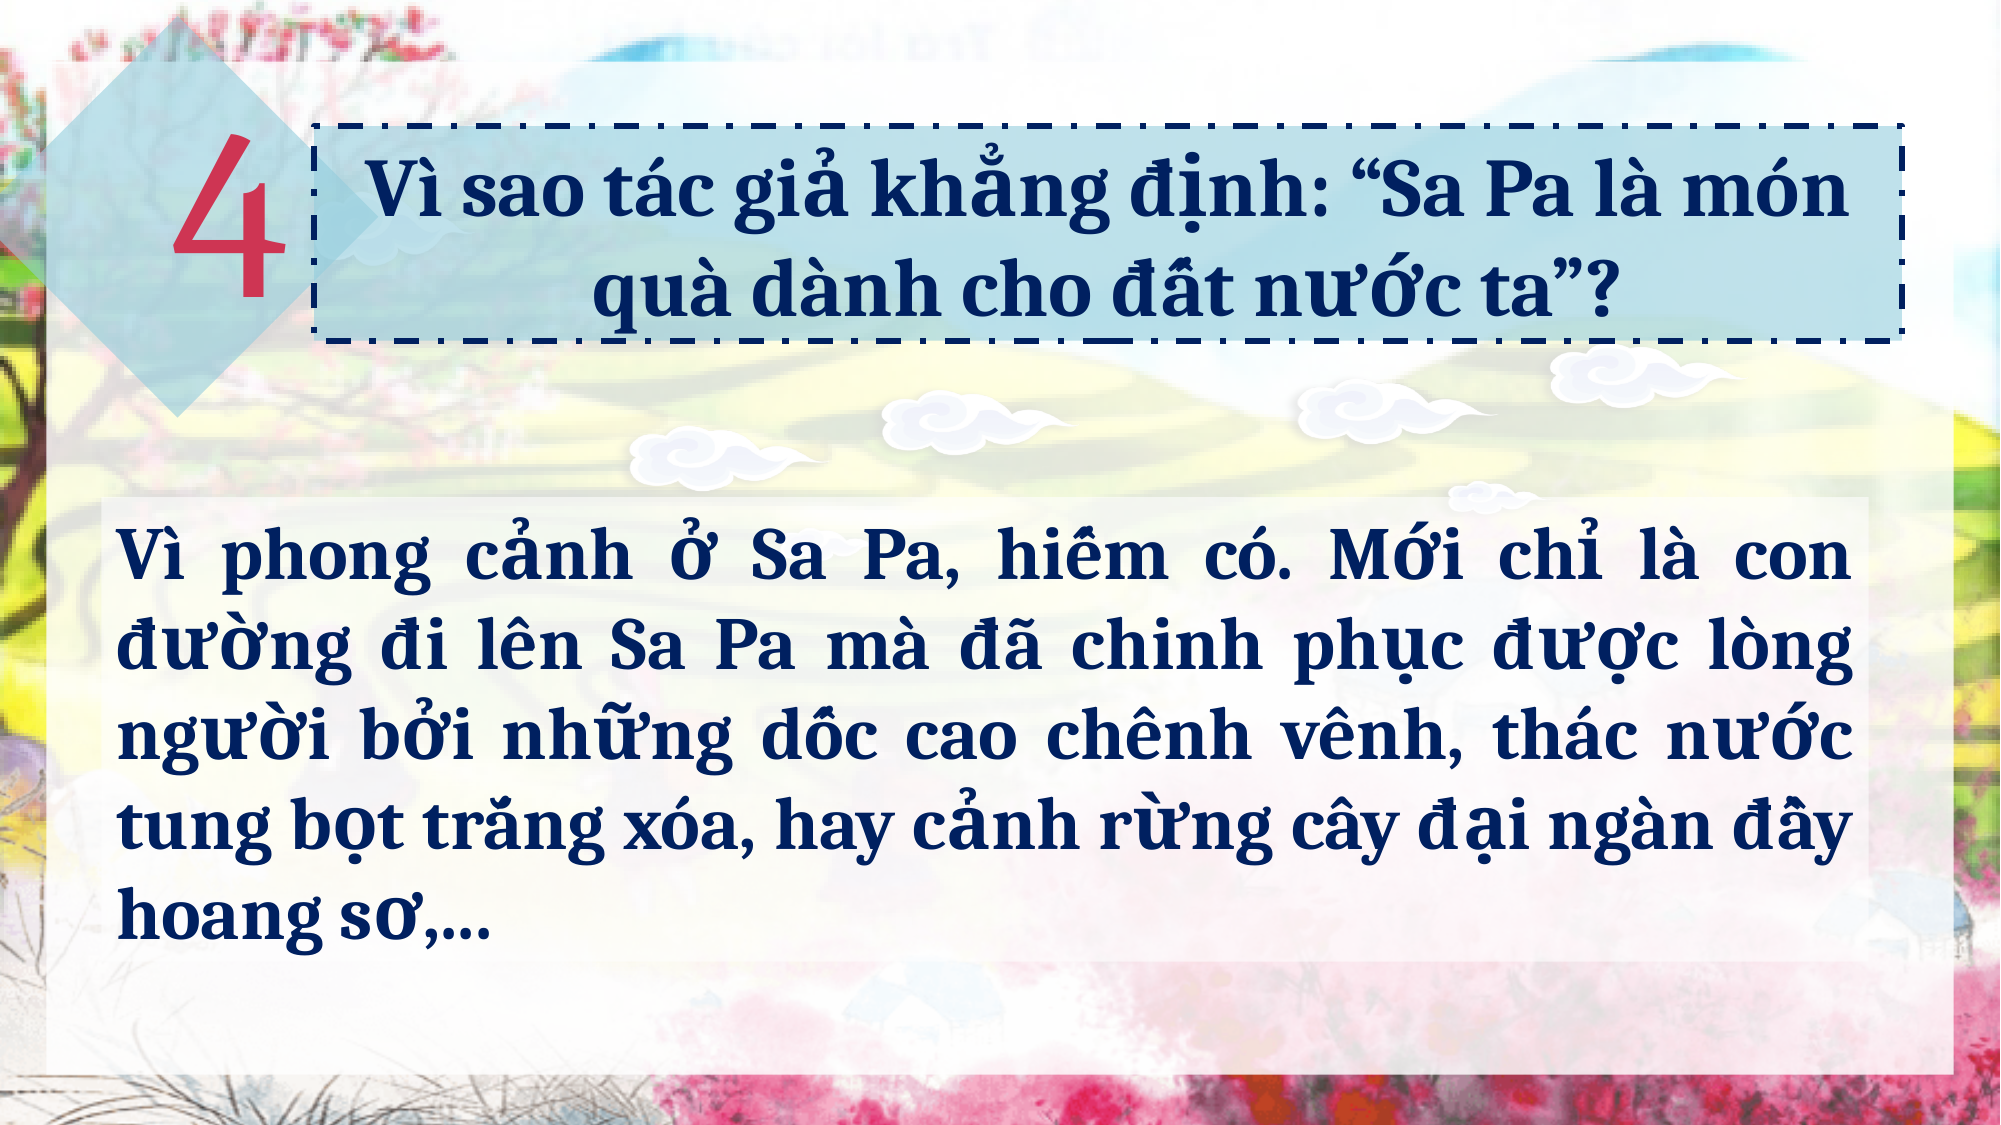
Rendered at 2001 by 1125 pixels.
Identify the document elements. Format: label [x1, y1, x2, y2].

text_box [0, 15, 1902, 418]
picture [0, 0, 2000, 1125]
